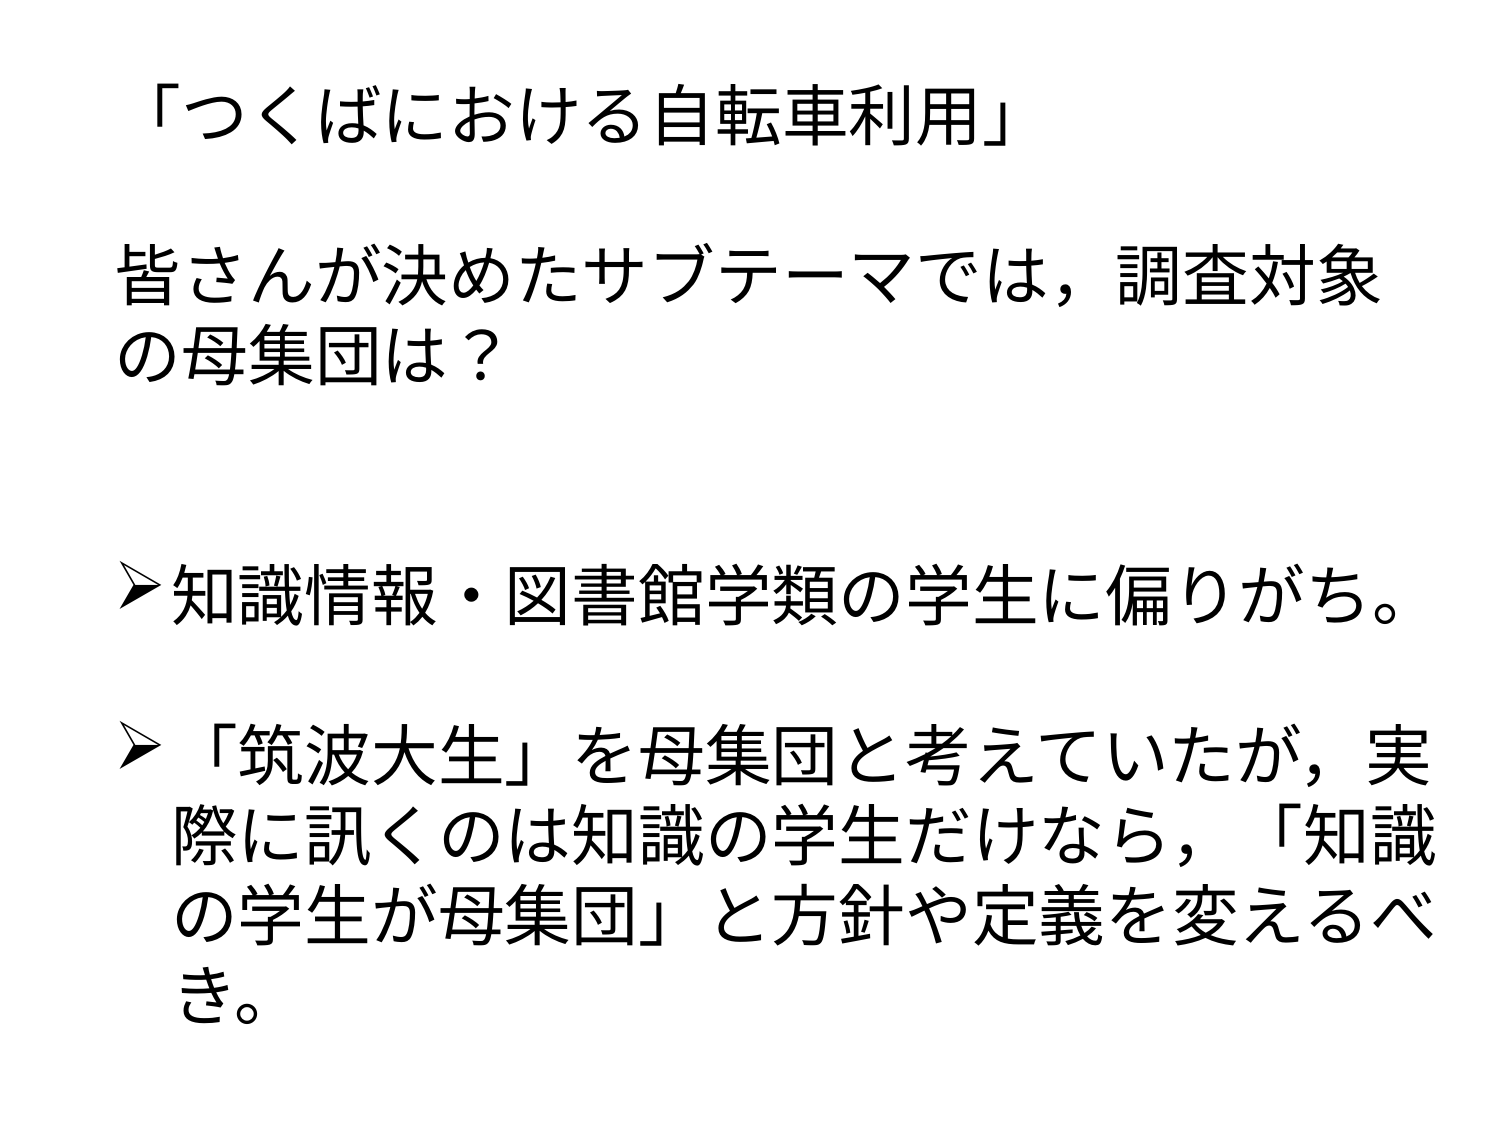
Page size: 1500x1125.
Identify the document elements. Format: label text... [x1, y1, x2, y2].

text_box 「つくばにおける自転車利用」 皆さんが決めたサブテーマでは，調査対象の母集団は？ 知識情報・図書館学類の学生に偏りがち。 「筑波大生」を母集団と考えていたが，実際に訊くのは知識の学生だけなら，「知識の学生が母集団」と方針や定義を変えるべき。 [100, 66, 1459, 1083]
